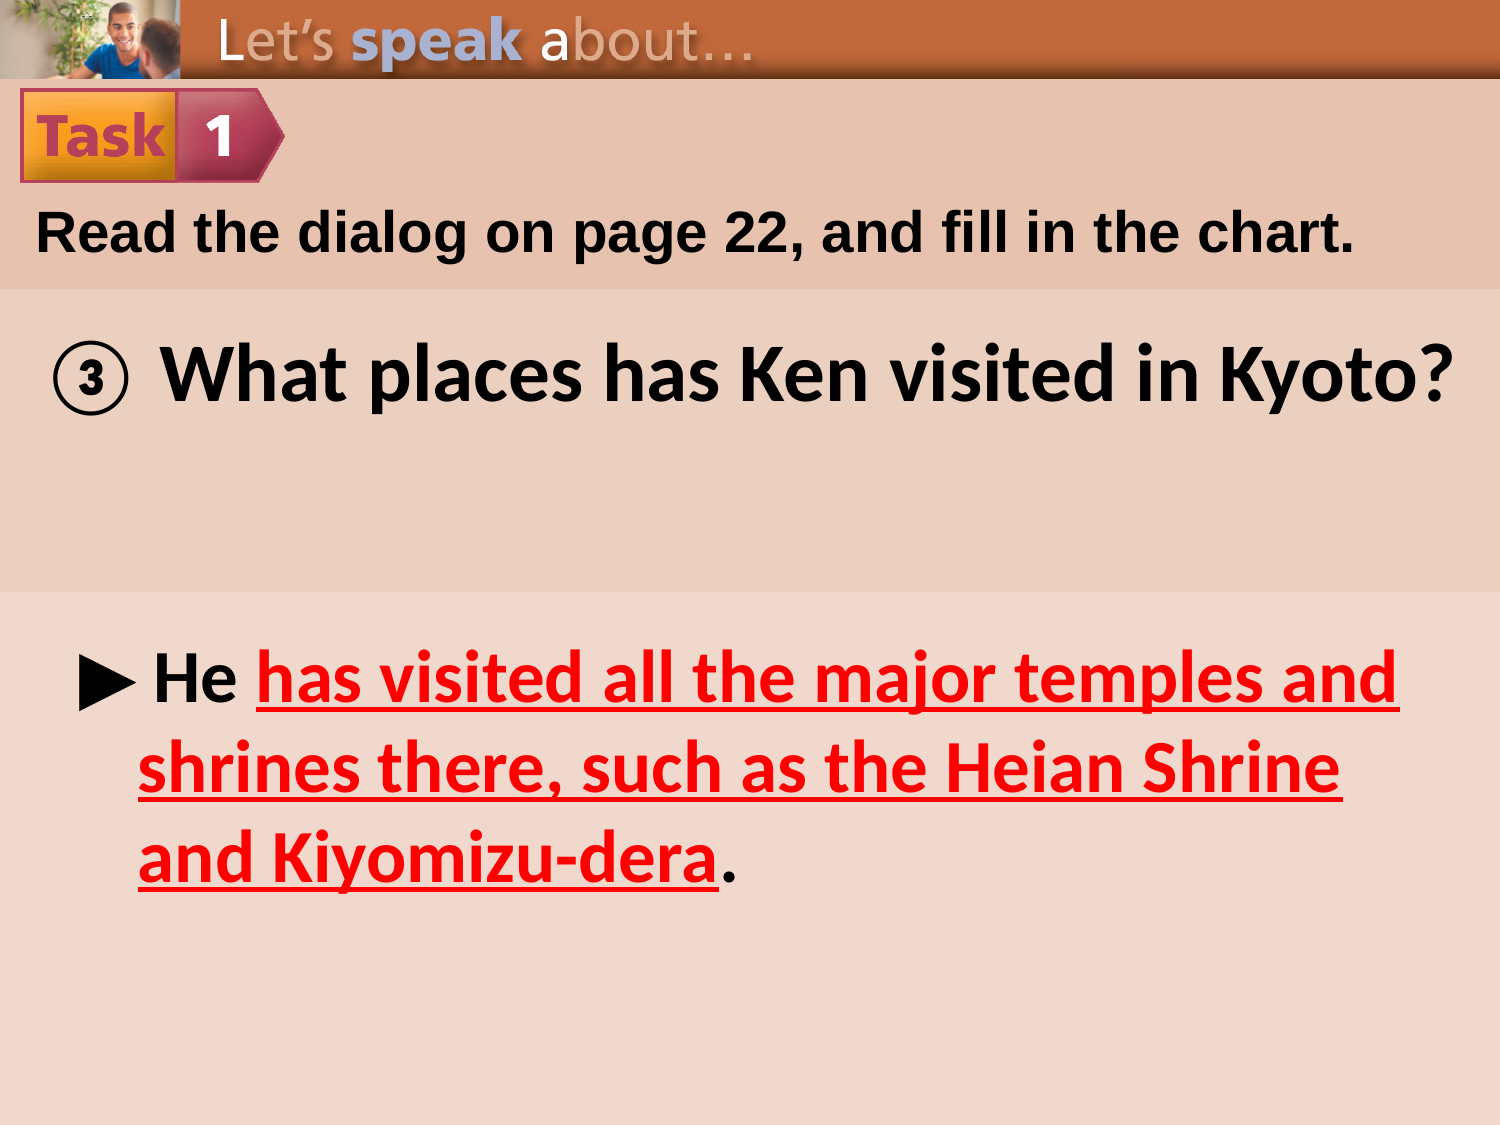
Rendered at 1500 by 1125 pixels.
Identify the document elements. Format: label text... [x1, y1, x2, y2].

text_box ▶ He has visited all the major temples and shrines there, such as the Heian Shrine and Kiyomizu-dera. [0, 592, 1500, 1125]
text_box Read the dialog on page 22, and fill in the chart. [0, 182, 1500, 289]
picture [0, 0, 1500, 79]
picture [20, 88, 285, 182]
subtitle ③ What places has Ken visited in Kyoto? [0, 289, 1500, 592]
